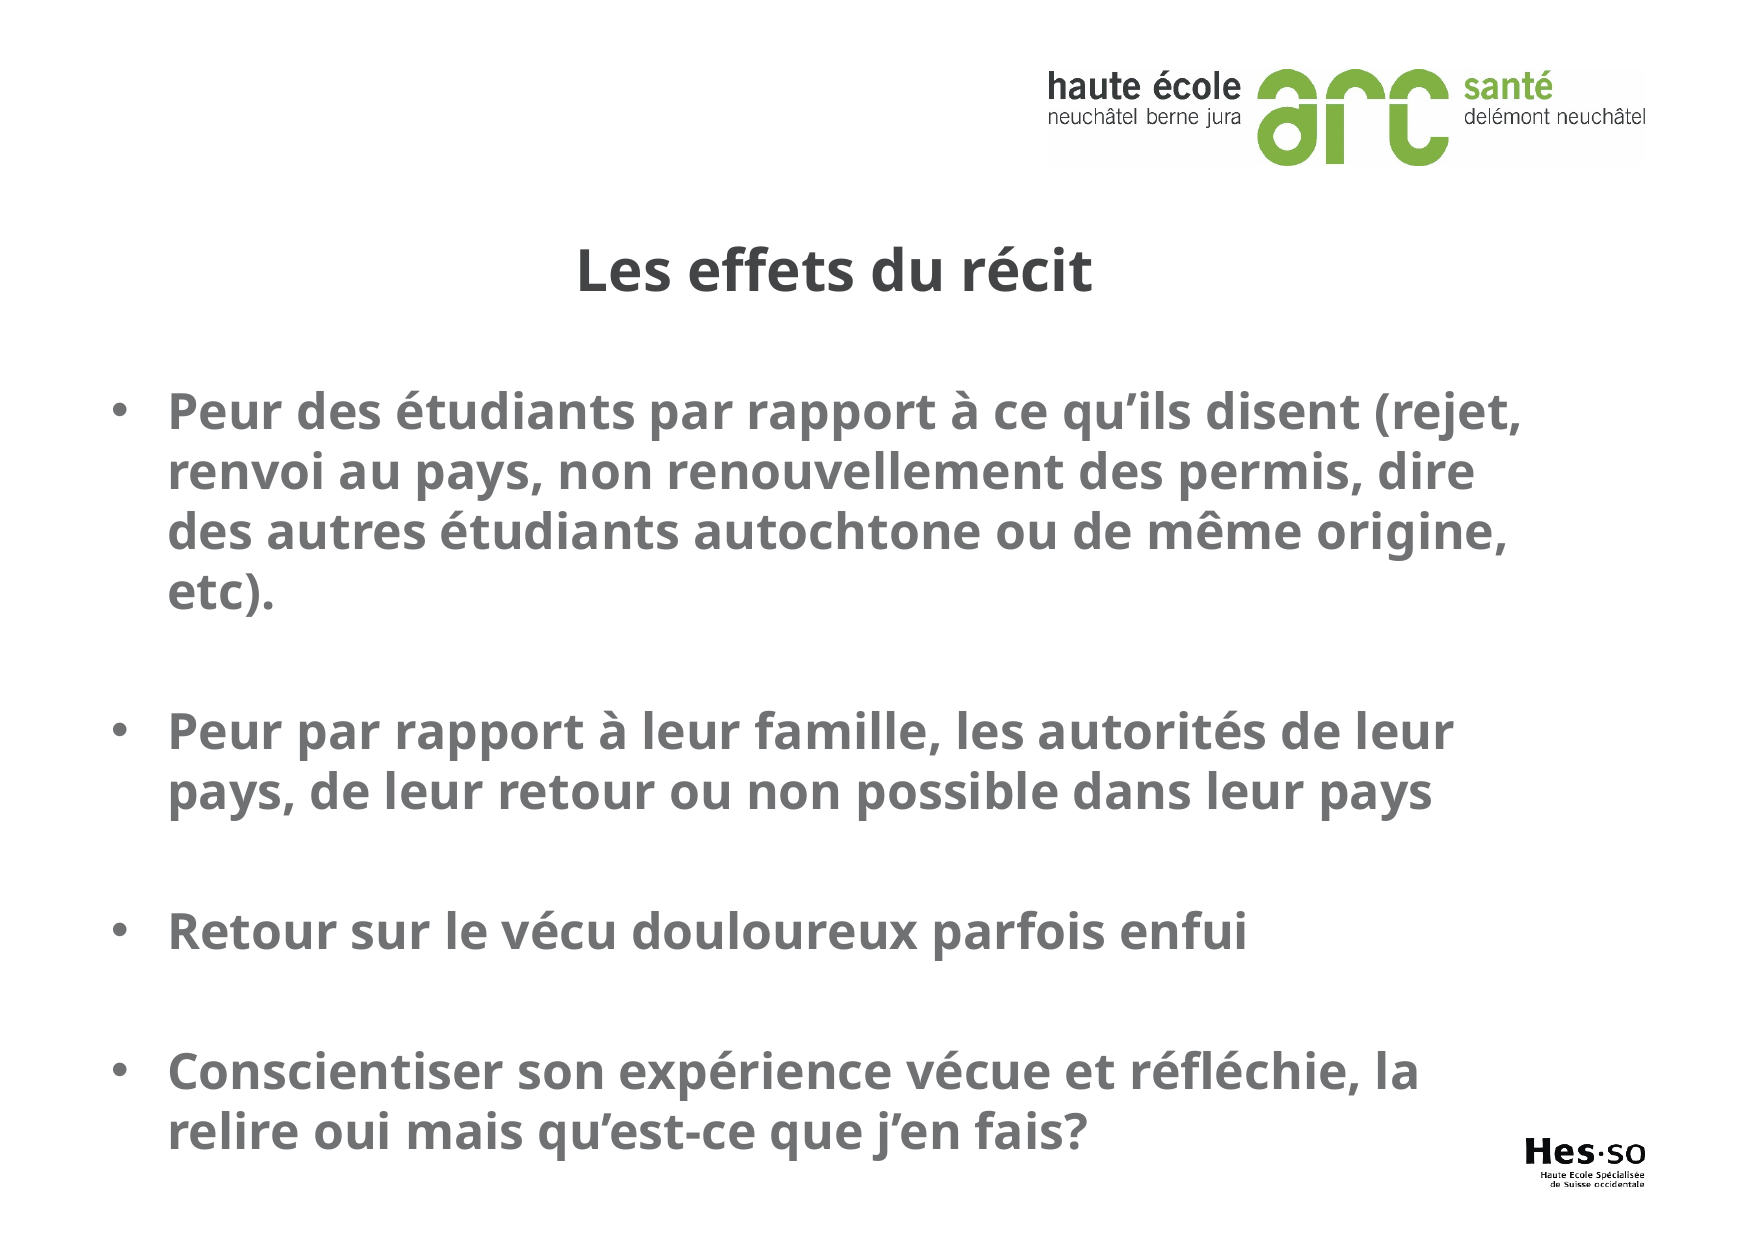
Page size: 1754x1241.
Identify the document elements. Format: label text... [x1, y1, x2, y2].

picture [1048, 69, 1645, 166]
list Les effets du récit [96, 203, 1574, 334]
list Peur des étudiants par rapport à ce qu’ils disent (rejet, renvoi au pays, non renouvellement des permis, dire des autres étudiants autochtone ou de même origine, etc). Peur par rapport à leur famille, les autorités de leur pays, de leur retour ou non possible dans leur pays Retour sur le vécu douloureux parfois enfui Conscientiser son expérience vécue et réfléchie, la relire oui mais qu’est-ce que j’en fais? [96, 372, 1574, 1115]
picture [1526, 1138, 1645, 1187]
